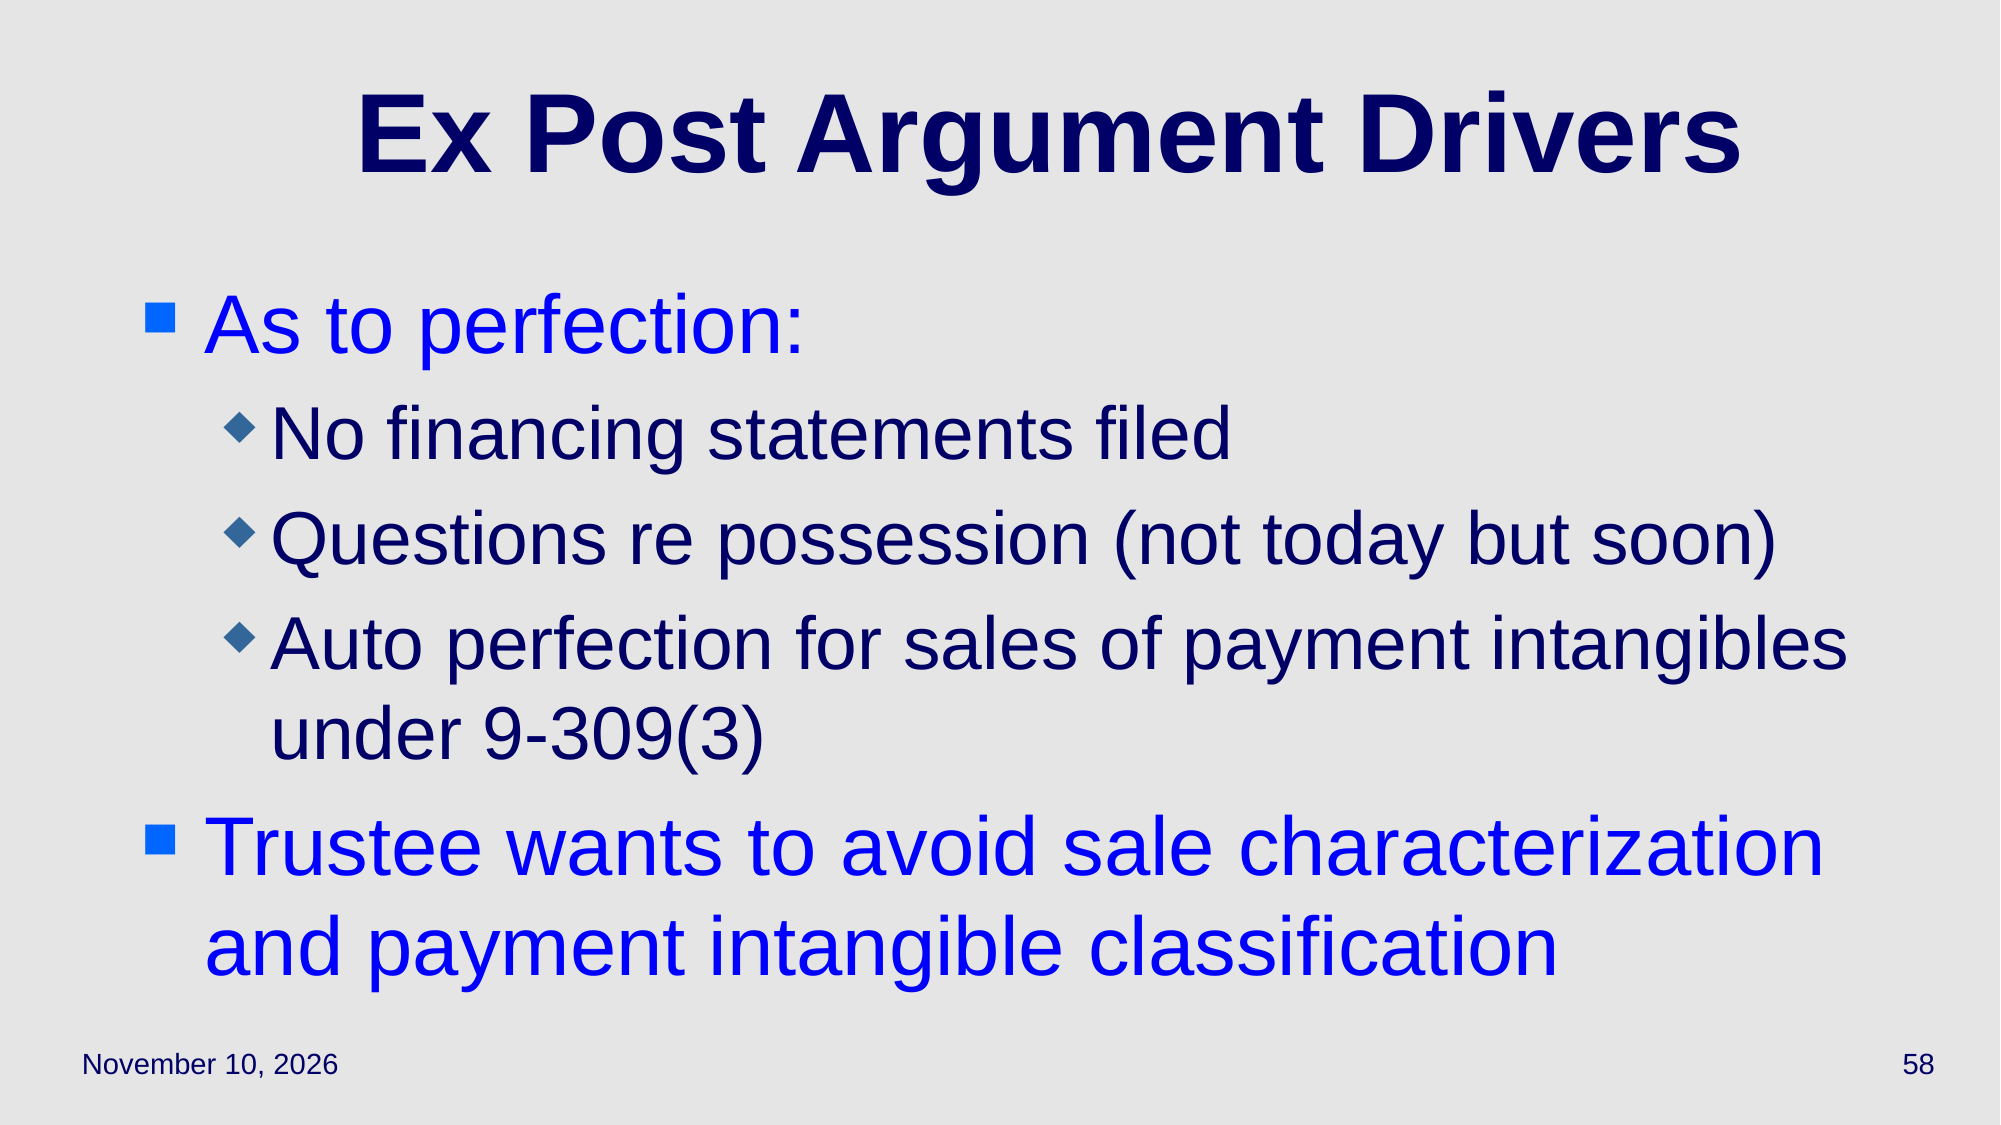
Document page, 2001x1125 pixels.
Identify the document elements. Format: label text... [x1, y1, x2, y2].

slide_number 58 [1533, 1024, 1951, 1101]
list As to perfection: No financing statements filed Questions re possession (not today but soon) Auto perfection for sales of payment intangibles under 9-309(3) Trustee wants to avoid sale characterization and payment intangible classification [133, 262, 1967, 938]
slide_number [66, 1024, 484, 1101]
title Ex Post Argument Drivers [133, 50, 1967, 238]
